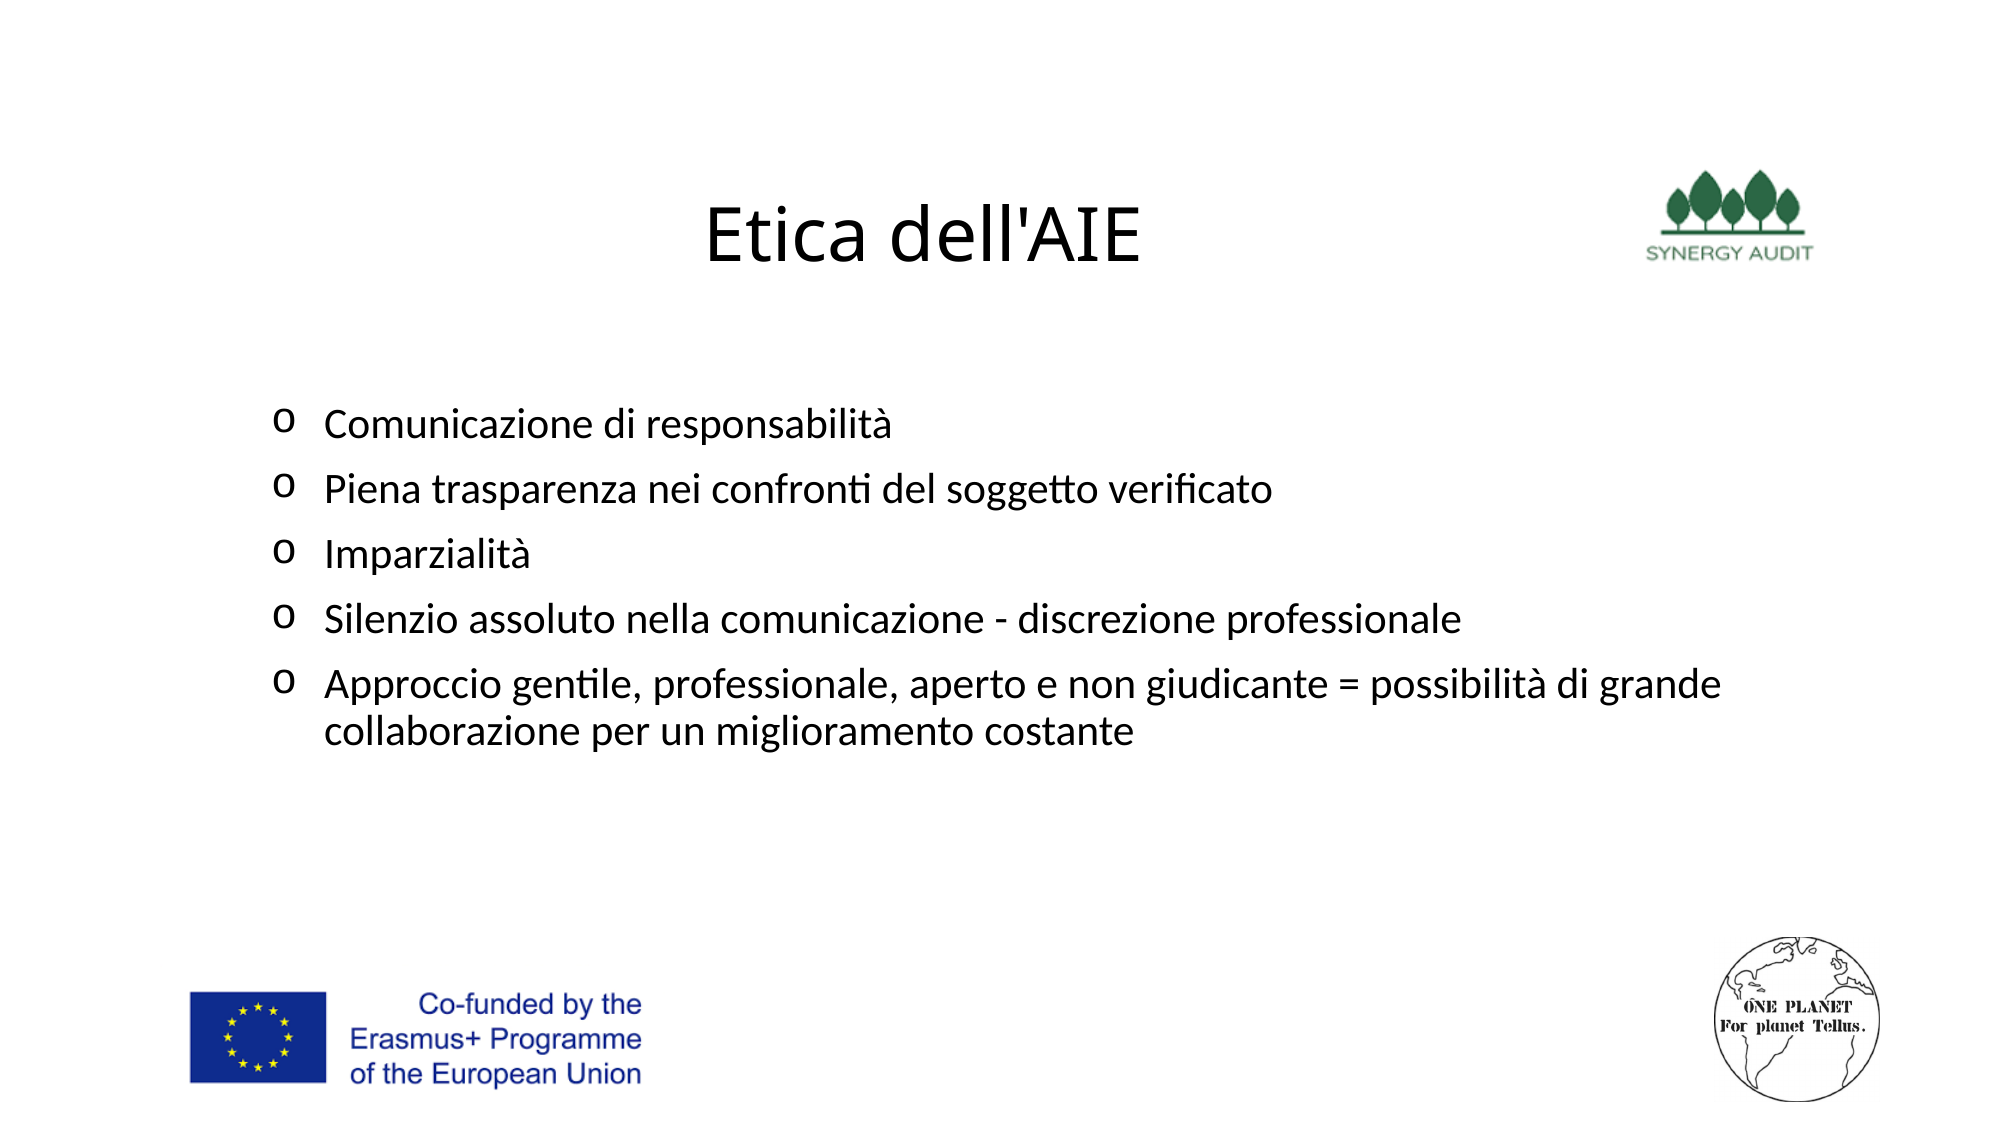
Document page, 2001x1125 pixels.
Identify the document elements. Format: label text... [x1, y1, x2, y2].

picture [1714, 937, 1880, 1102]
title Etica dell'AIE [256, 143, 1552, 286]
subtitle Comunicazione di responsabilità Piena trasparenza nei confronti del soggetto verificato Imparzialità Silenzio assoluto nella comunicazione - discrezione professionale Approccio gentile, professionale, aperto e non giudicante = possibilità di grande collaborazione per un miglioramento costante [256, 393, 1745, 764]
picture [1552, 74, 1915, 380]
picture [137, 941, 665, 1110]
